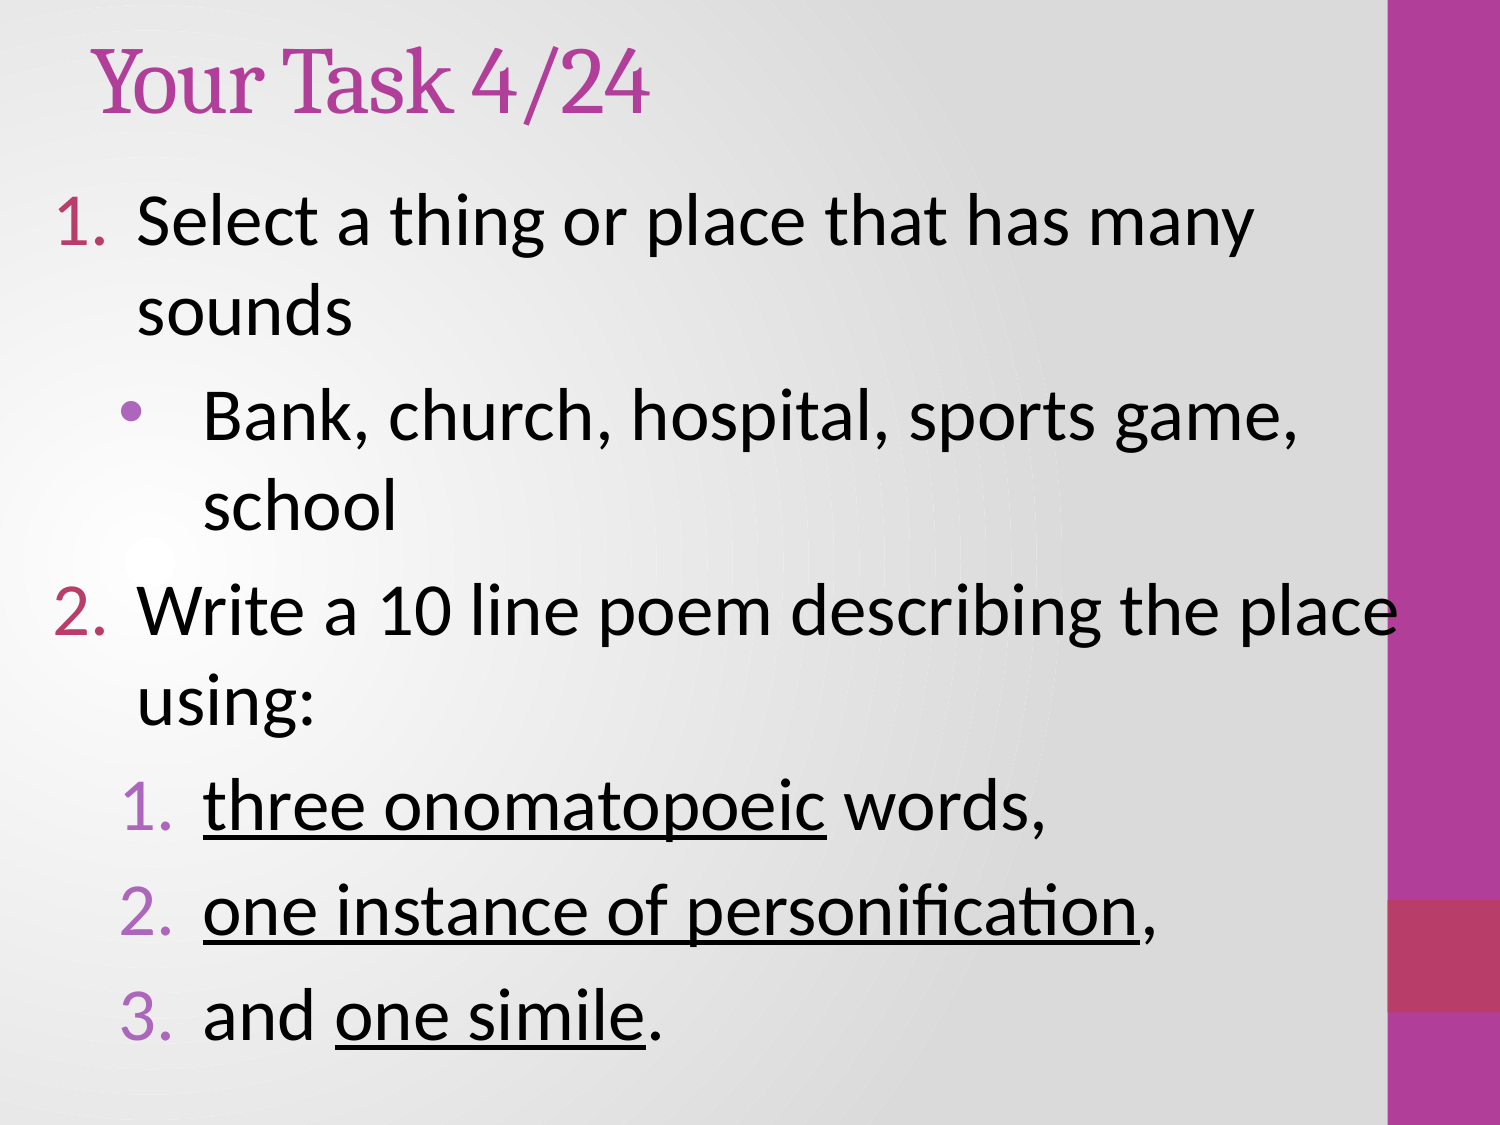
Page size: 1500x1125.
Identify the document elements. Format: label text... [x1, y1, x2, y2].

title Your Task 4/24 [75, 0, 1425, 150]
list Select a thing or place that has many sounds Bank, church, hospital, sports game, school Write a 10 line poem describing the place using: three onomatopoeic words, one instance of personification, and one simile. [37, 162, 1425, 1088]
